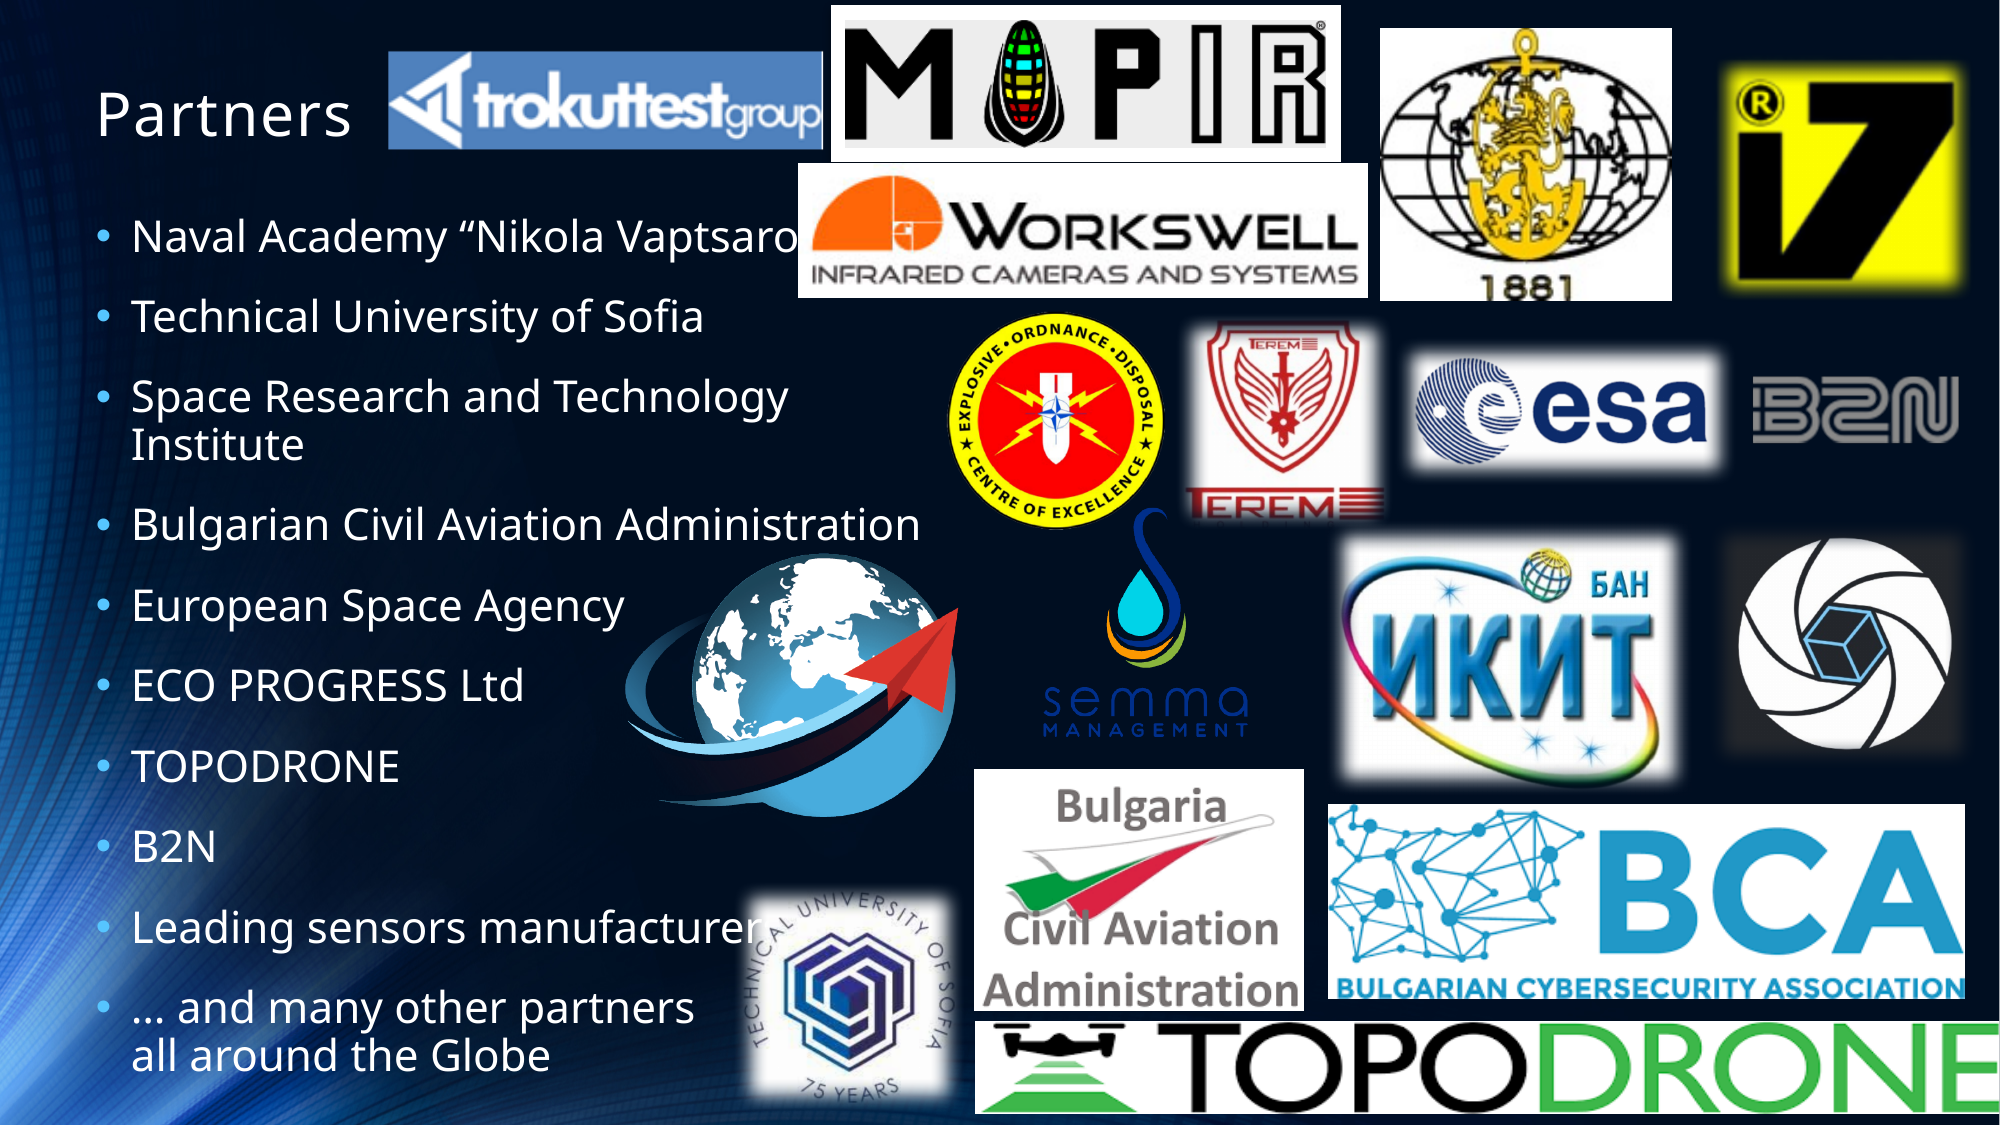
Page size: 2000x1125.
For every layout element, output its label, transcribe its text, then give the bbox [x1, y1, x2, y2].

picture [0, 0, 2000, 1125]
text_box Naval Academy “Nikola Vaptsarov” Technical University of Sofia Space Research and Technology Institute Bulgarian Civil Aviation Administration European Space Agency ECO PROGRESS Ltd TOPODRONE B2N Leading sensors manufacturers… … and many other partners all around the Globe [80, 206, 970, 1094]
title Partners [80, 63, 378, 158]
